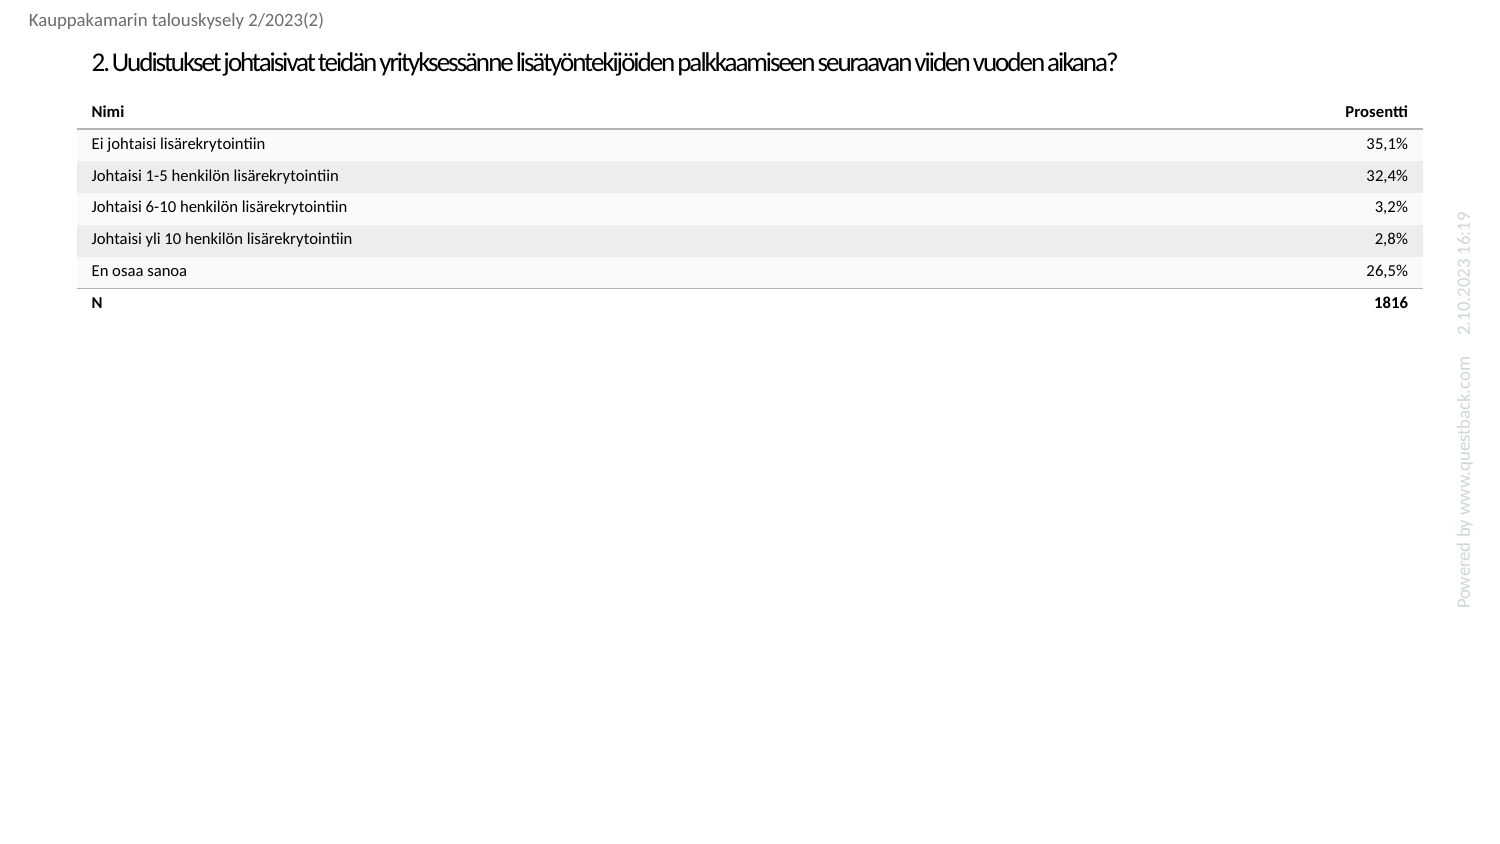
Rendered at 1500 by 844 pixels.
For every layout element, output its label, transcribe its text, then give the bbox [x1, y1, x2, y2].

table_cell 2,8% [750, 225, 1423, 257]
table_cell Johtaisi 6-10 henkilön lisärekrytointiin [77, 193, 750, 225]
table_header Nimi [77, 97, 750, 128]
list Kauppakamarin talouskysely 2/2023(2) [0, 0, 1500, 29]
table_cell 26,5% [750, 257, 1423, 288]
table_cell 35,1% [750, 130, 1423, 161]
footer Powered by www.questback.com 2.10.2023 16:19 [1435, 33, 1496, 788]
table_cell Johtaisi 1-5 henkilön lisärekrytointiin [77, 161, 750, 193]
table_header Prosentti [750, 97, 1423, 128]
table_cell 1816 [750, 289, 1423, 320]
table_cell Ei johtaisi lisärekrytointiin [77, 130, 750, 161]
table_cell Johtaisi yli 10 henkilön lisärekrytointiin [77, 225, 750, 257]
table_cell N [77, 289, 750, 320]
title 2. Uudistukset johtaisivat teidän yrityksessänne lisätyöntekijöiden palkkaamiseen seuraavan viiden vuoden aikana? [76, 29, 1424, 95]
table_cell En osaa sanoa [77, 257, 750, 288]
table_cell 32,4% [750, 161, 1423, 193]
table_cell 3,2% [750, 193, 1423, 225]
